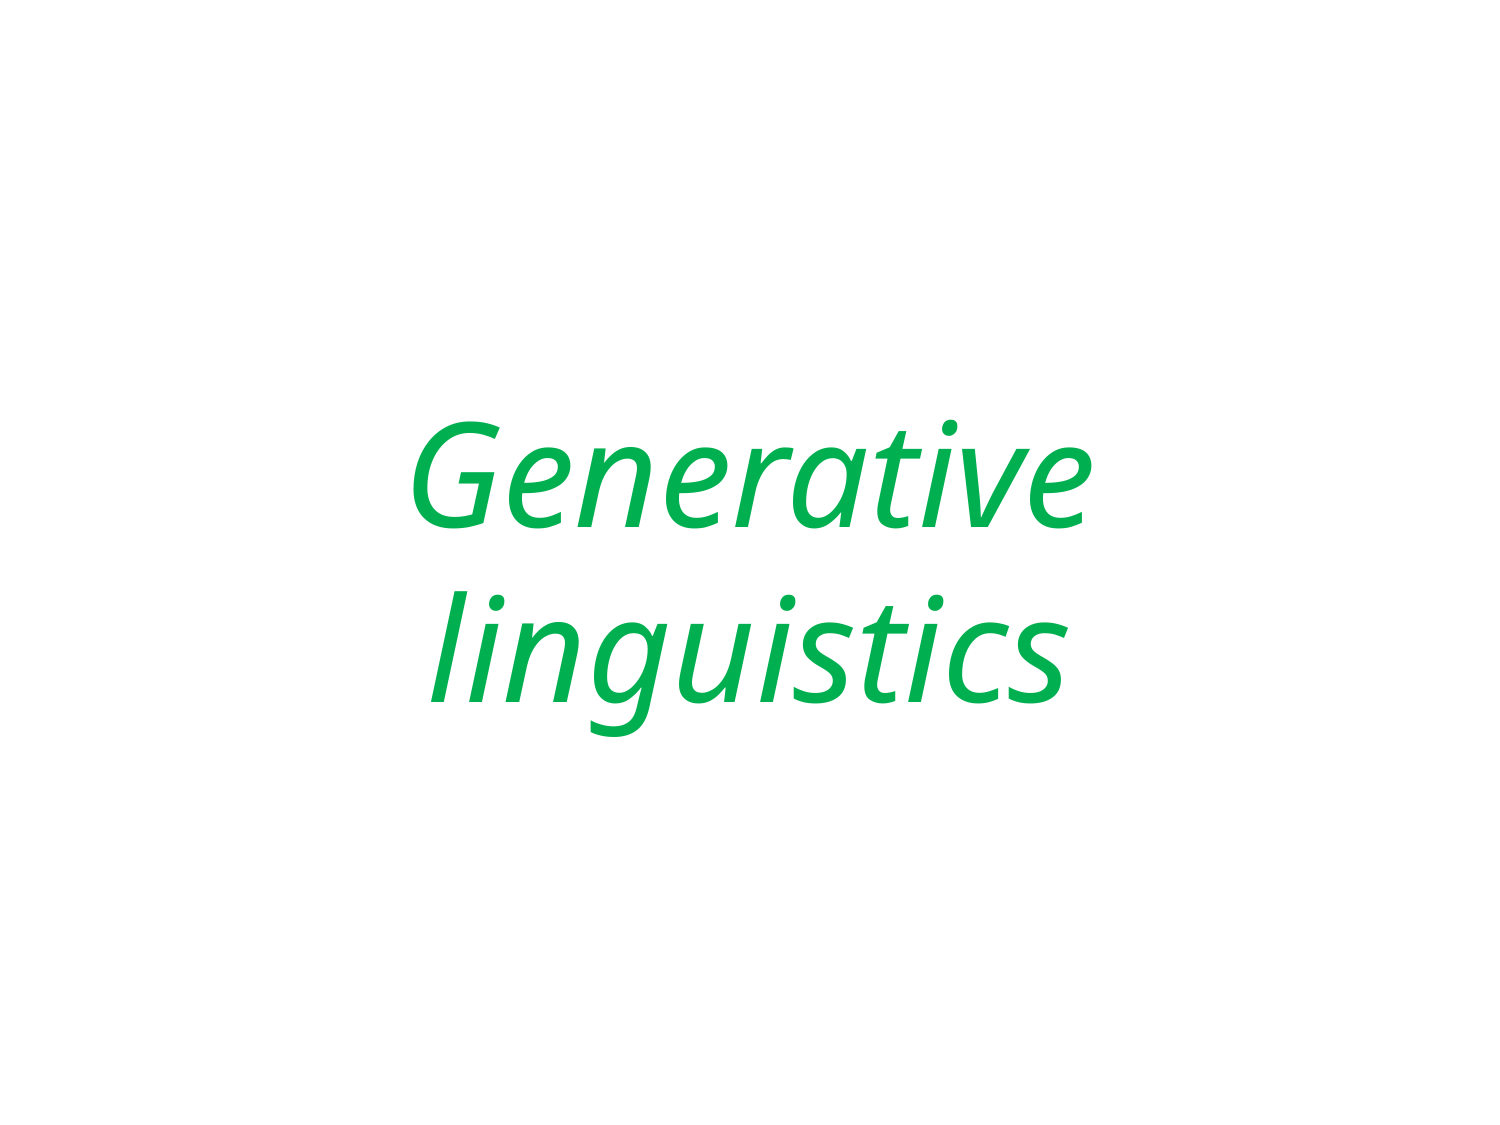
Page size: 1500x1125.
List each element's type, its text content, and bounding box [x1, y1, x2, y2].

list Generative linguistics [75, 78, 1425, 1005]
